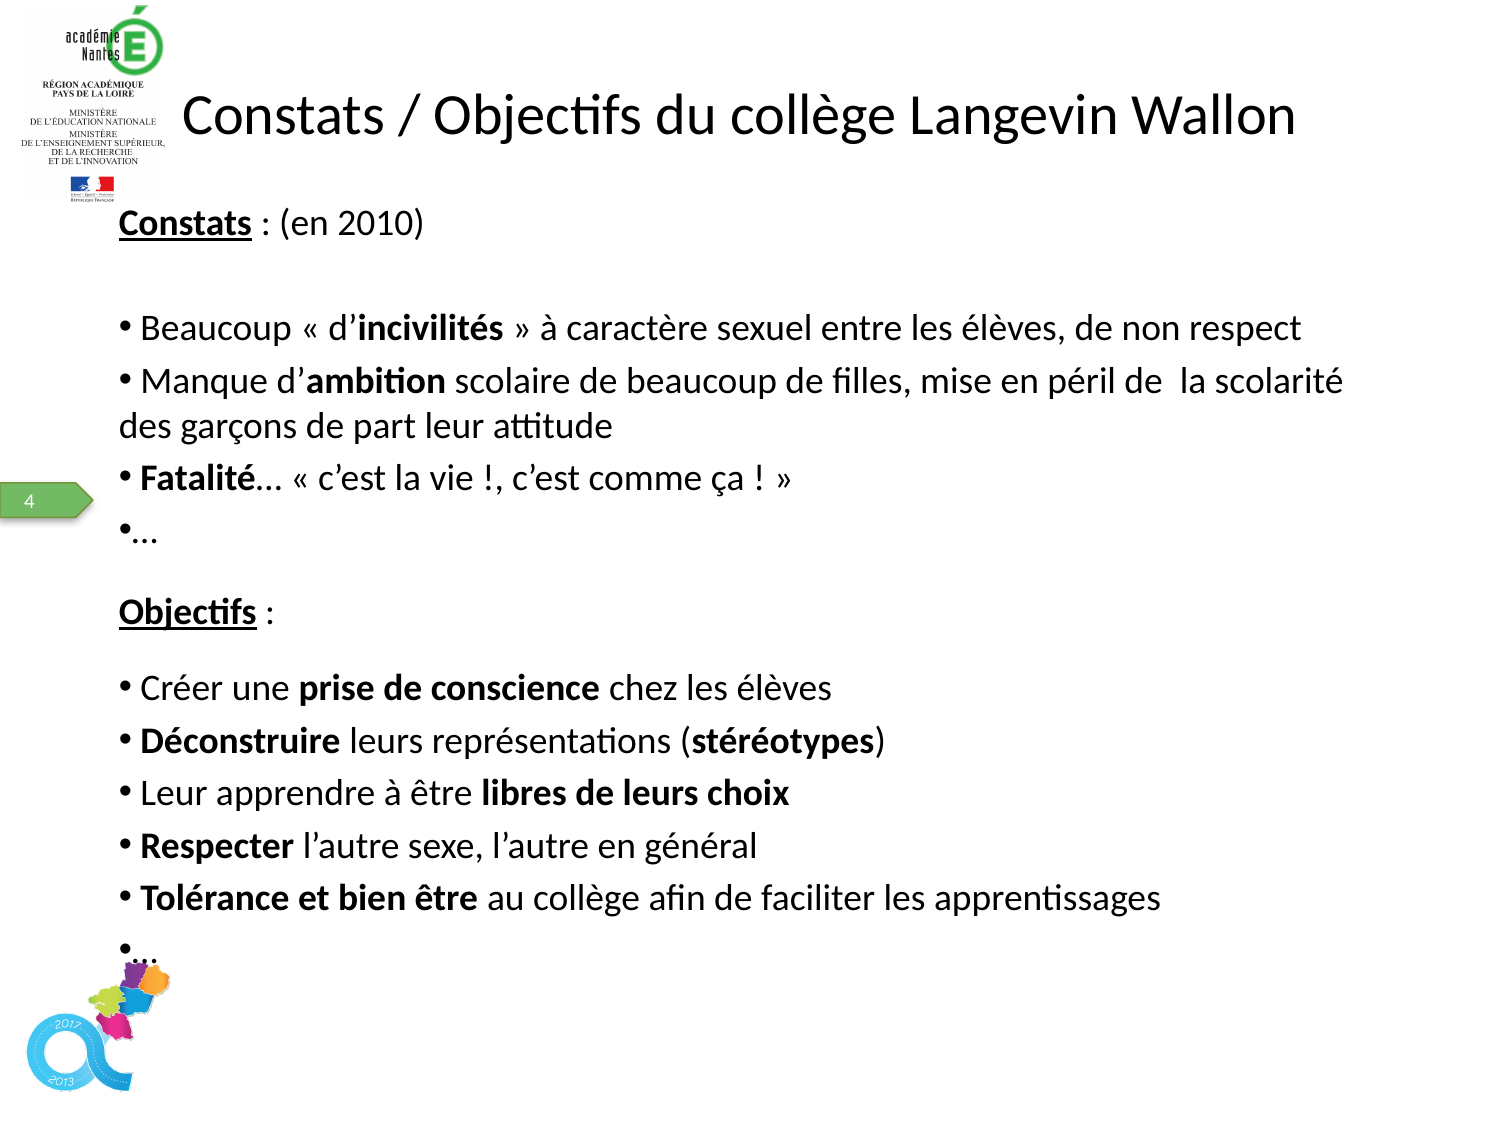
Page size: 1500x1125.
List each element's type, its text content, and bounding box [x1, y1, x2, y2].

list Constats : (en 2010) Beaucoup « d’incivilités » à caractère sexuel entre les élèves, de non respect Manque d’ambition scolaire de beaucoup de filles, mise en péril de la scolarité des garçons de part leur attitude Fatalité… « c’est la vie !, c’est comme ça ! » … Objectifs : Créer une prise de conscience chez les élèves Déconstruire leurs représentations (stéréotypes) Leur apprendre à être libres de leurs choix Respecter l’autre sexe, l’autre en général Tolérance et bien être au collège afin de faciliter les apprentissages … [103, 190, 1415, 1053]
picture [21, 5, 165, 202]
title Constats / Objectifs du collège Langevin Wallon [64, 66, 1415, 157]
